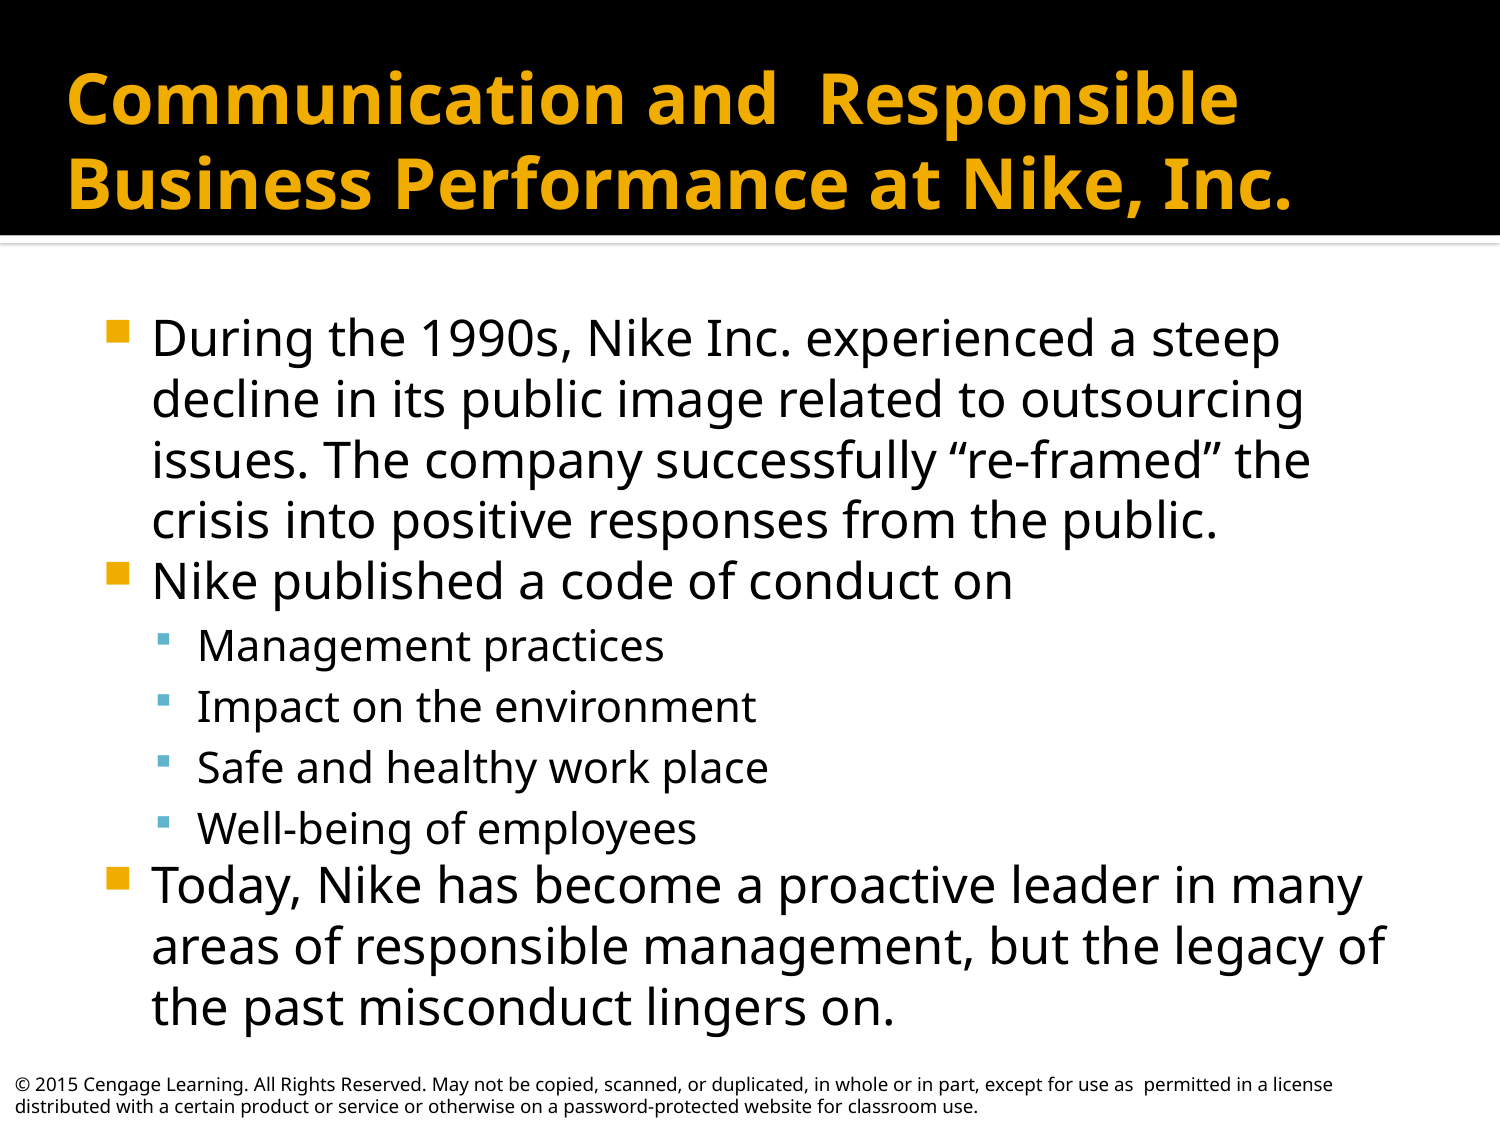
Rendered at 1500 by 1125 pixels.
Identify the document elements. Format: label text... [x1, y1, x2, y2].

title Communication and Responsible Business Performance at Nike, Inc. [50, 45, 1363, 233]
list During the 1990s, Nike Inc. experienced a steep decline in its public image related to outsourcing issues. The company successfully “re-framed” the crisis into positive responses from the public. Nike published a code of conduct on Management practices Impact on the environment Safe and healthy work place Well-being of employees Today, Nike has become a proactive leader in many areas of responsible management, but the legacy of the past misconduct lingers on. [75, 291, 1425, 1050]
